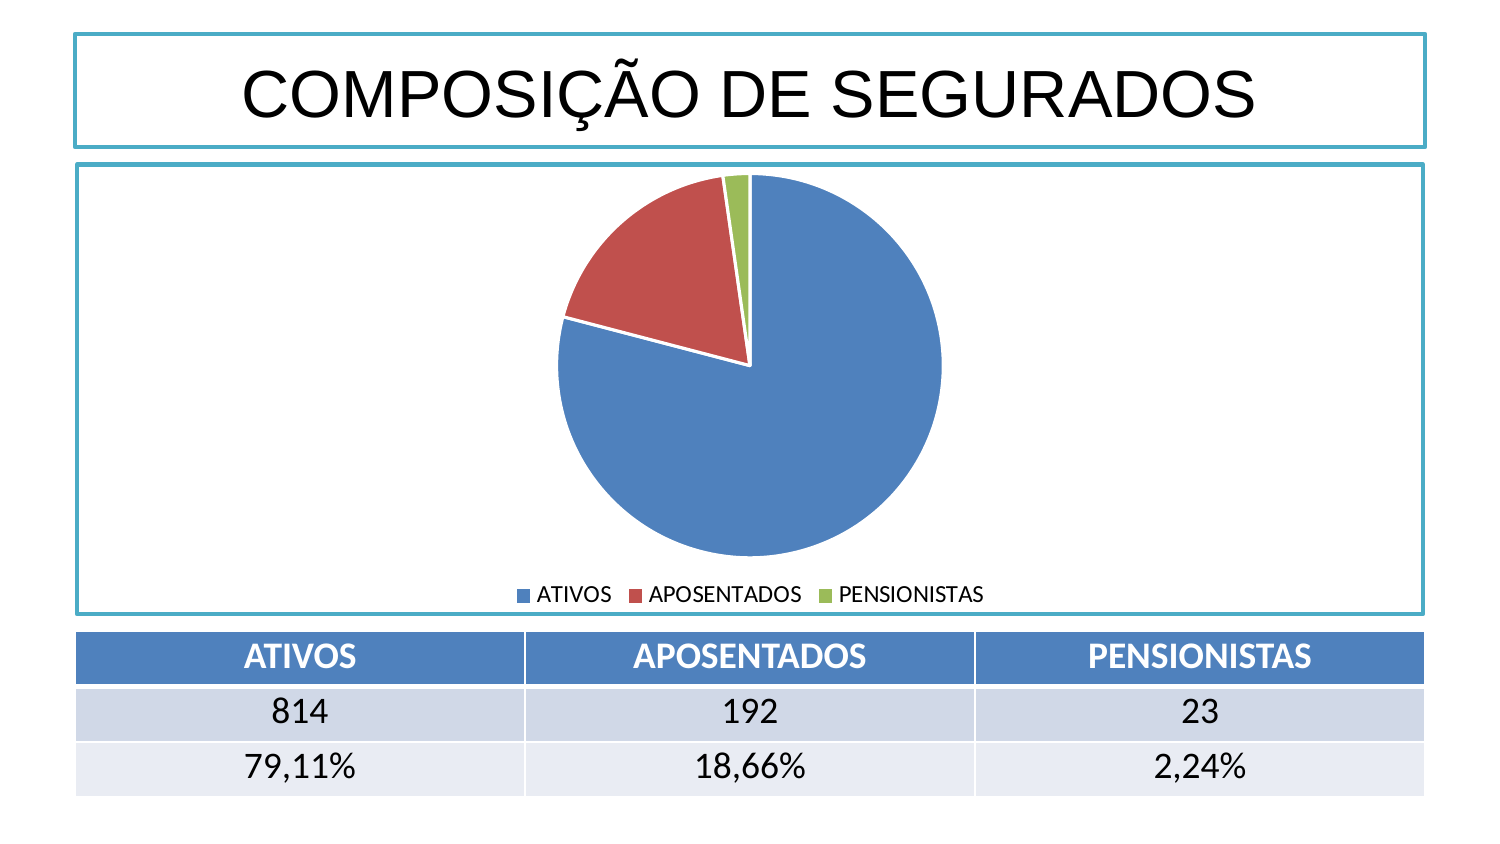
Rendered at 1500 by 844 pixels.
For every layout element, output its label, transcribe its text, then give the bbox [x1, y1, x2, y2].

table_header ATIVOS [76, 632, 524, 684]
table_cell 2,24% [976, 743, 1424, 796]
table_header PENSIONISTAS [976, 632, 1424, 684]
table_cell 23 [976, 689, 1424, 741]
table_cell 79,11% [76, 743, 524, 796]
table_cell 192 [526, 689, 974, 741]
table_cell 814 [76, 689, 524, 741]
table_header APOSENTADOS [526, 632, 974, 684]
chart [74, 162, 1426, 617]
table_cell 18,66% [526, 743, 974, 796]
title COMPOSIÇÃO DE SEGURADOS [73, 32, 1427, 149]
